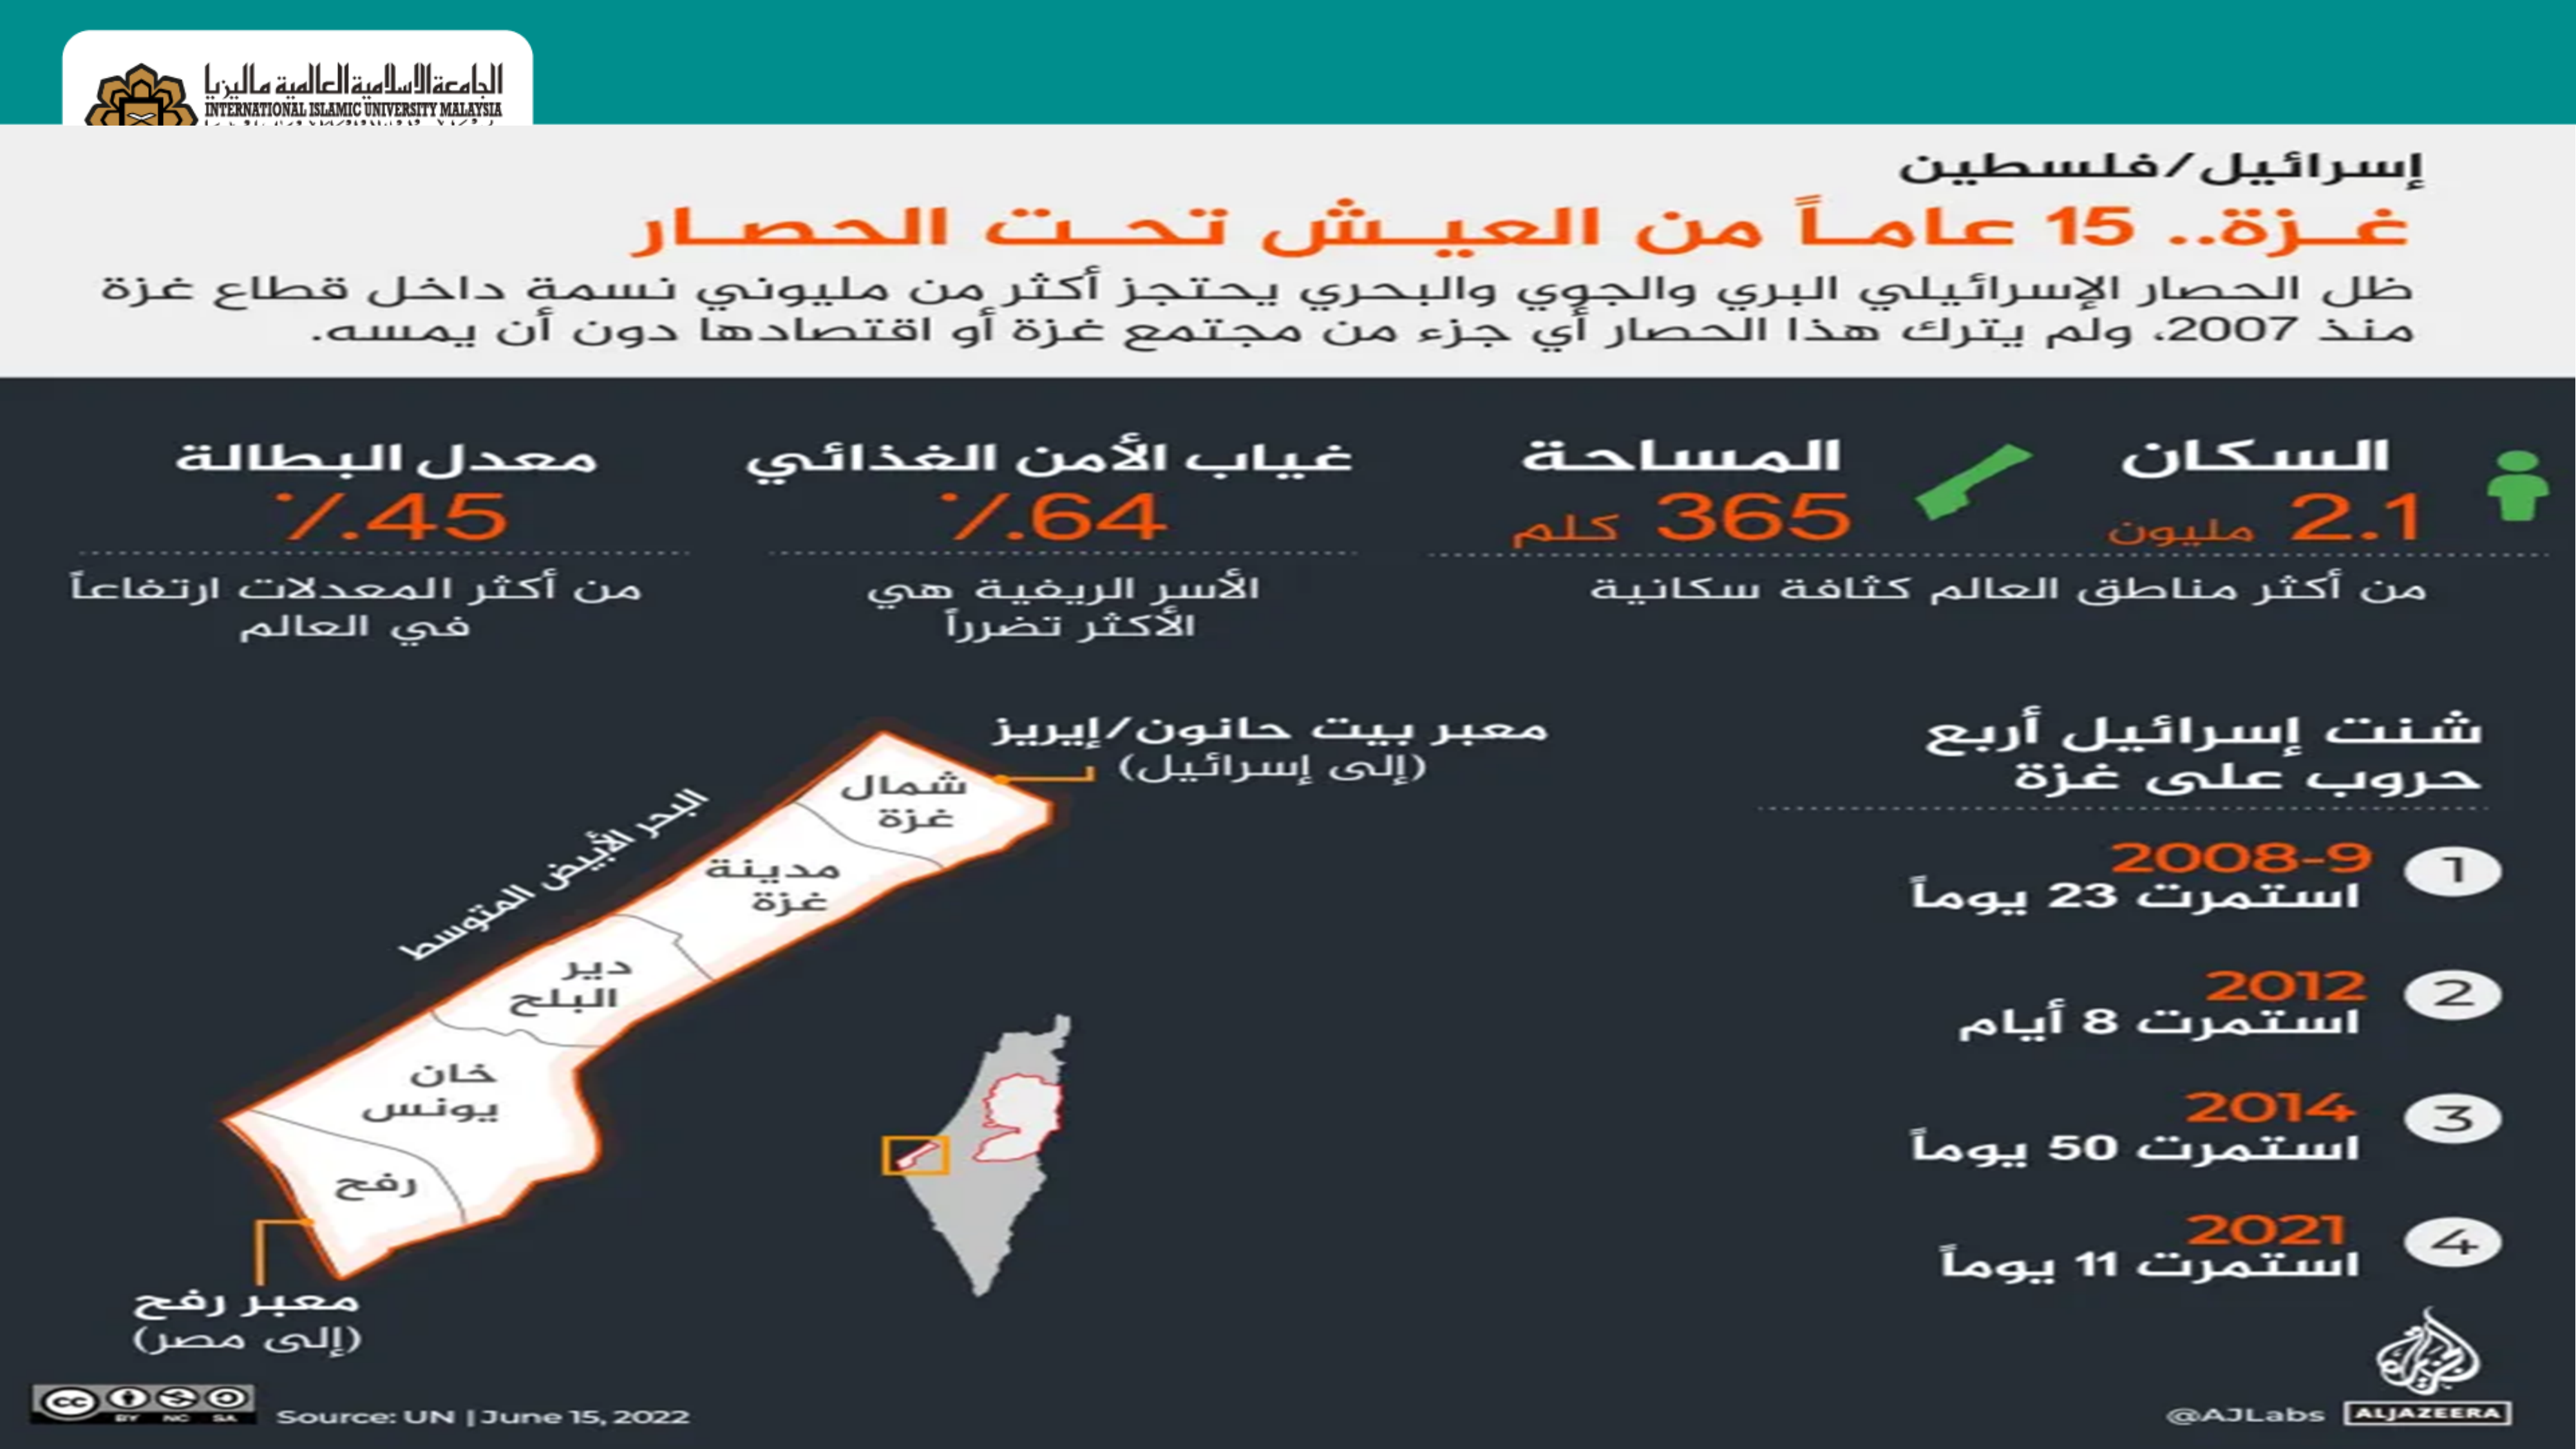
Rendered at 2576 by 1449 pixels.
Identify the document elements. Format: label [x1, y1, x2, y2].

list [0, 126, 2576, 1449]
picture [0, 0, 2576, 126]
